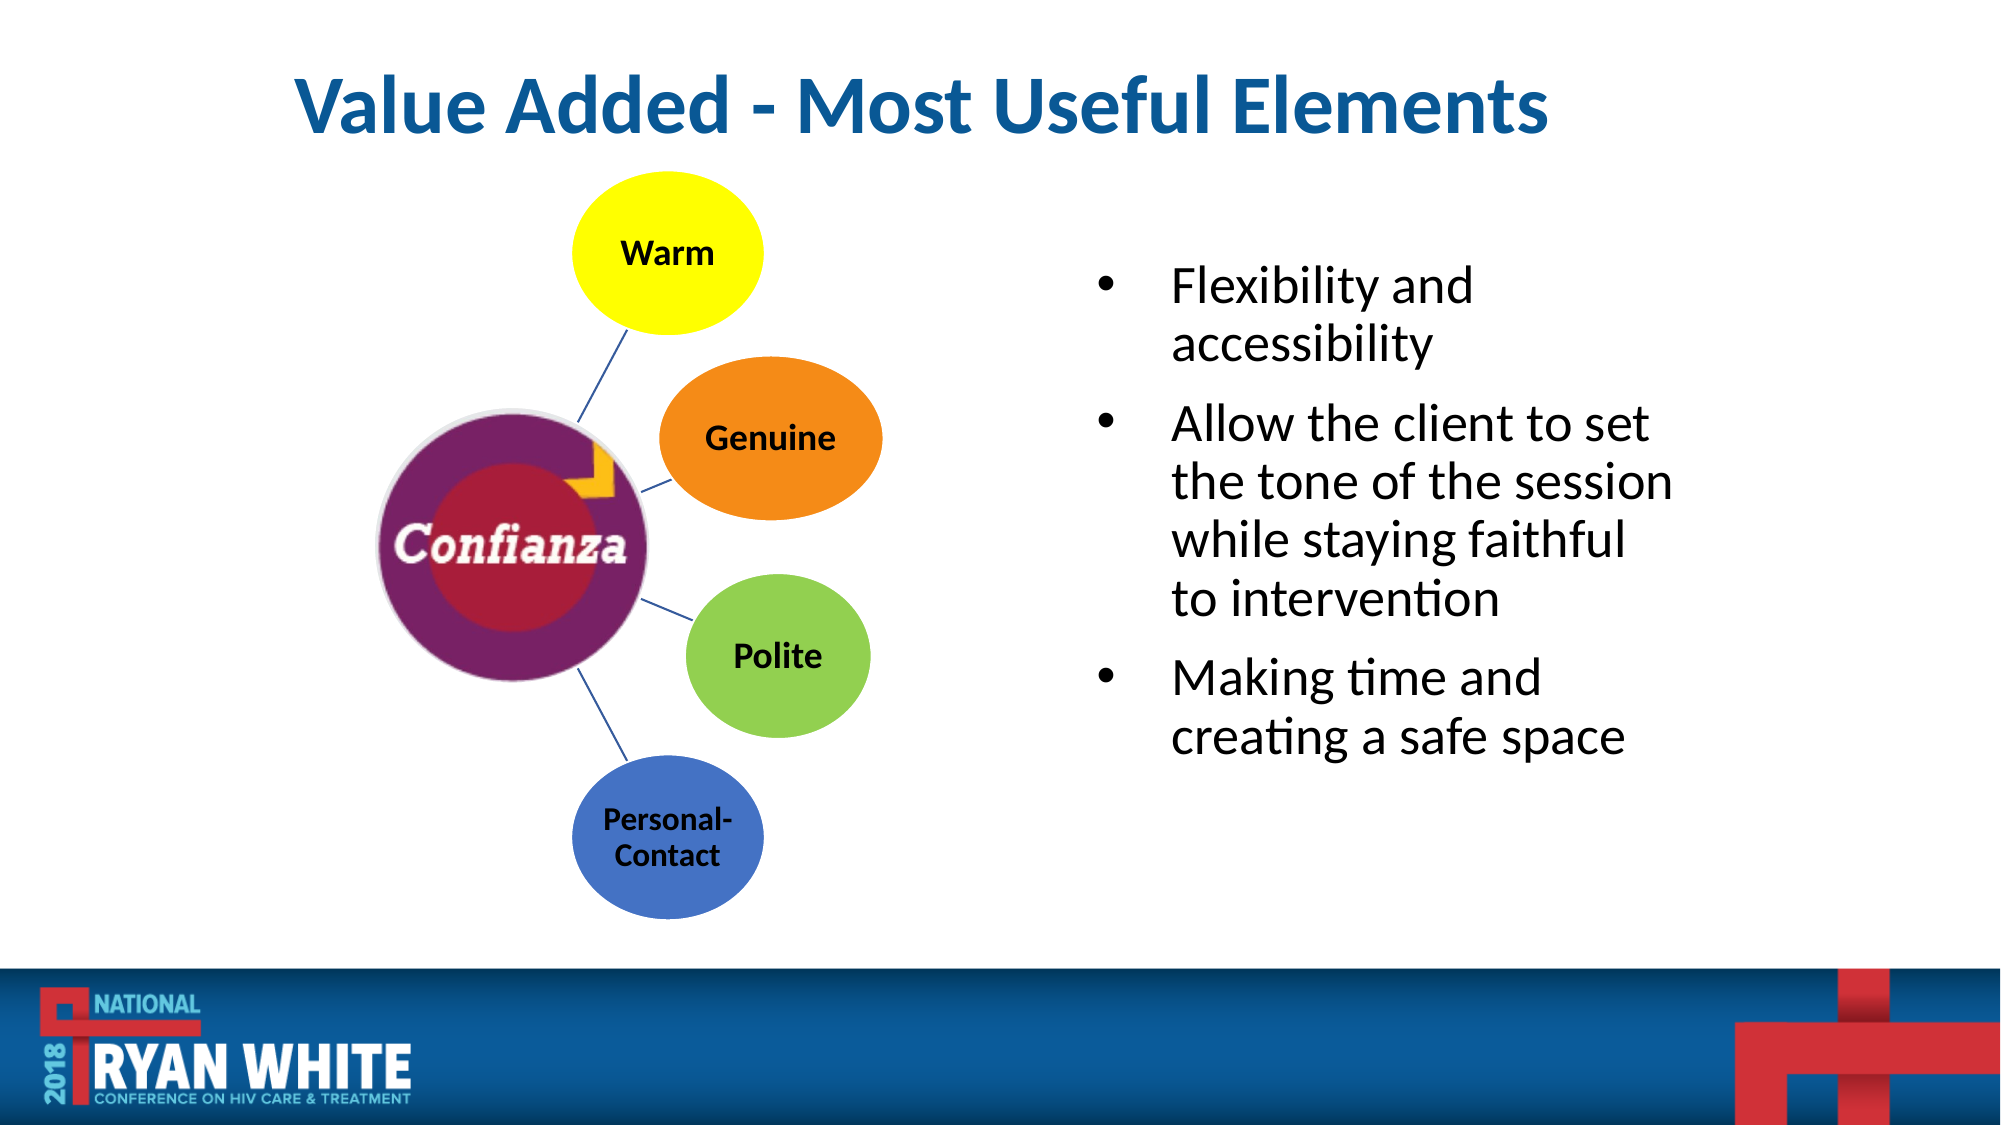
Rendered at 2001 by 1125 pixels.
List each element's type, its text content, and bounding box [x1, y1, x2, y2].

picture [0, 0, 2001, 1125]
text_box Flexibility and accessibility Allow the client to set the tone of the session while staying faithful to intervention Making time and creating a safe space [1234, 249, 1699, 801]
title Value Added - Most Useful Elements [279, 12, 1630, 201]
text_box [303, 169, 1234, 921]
